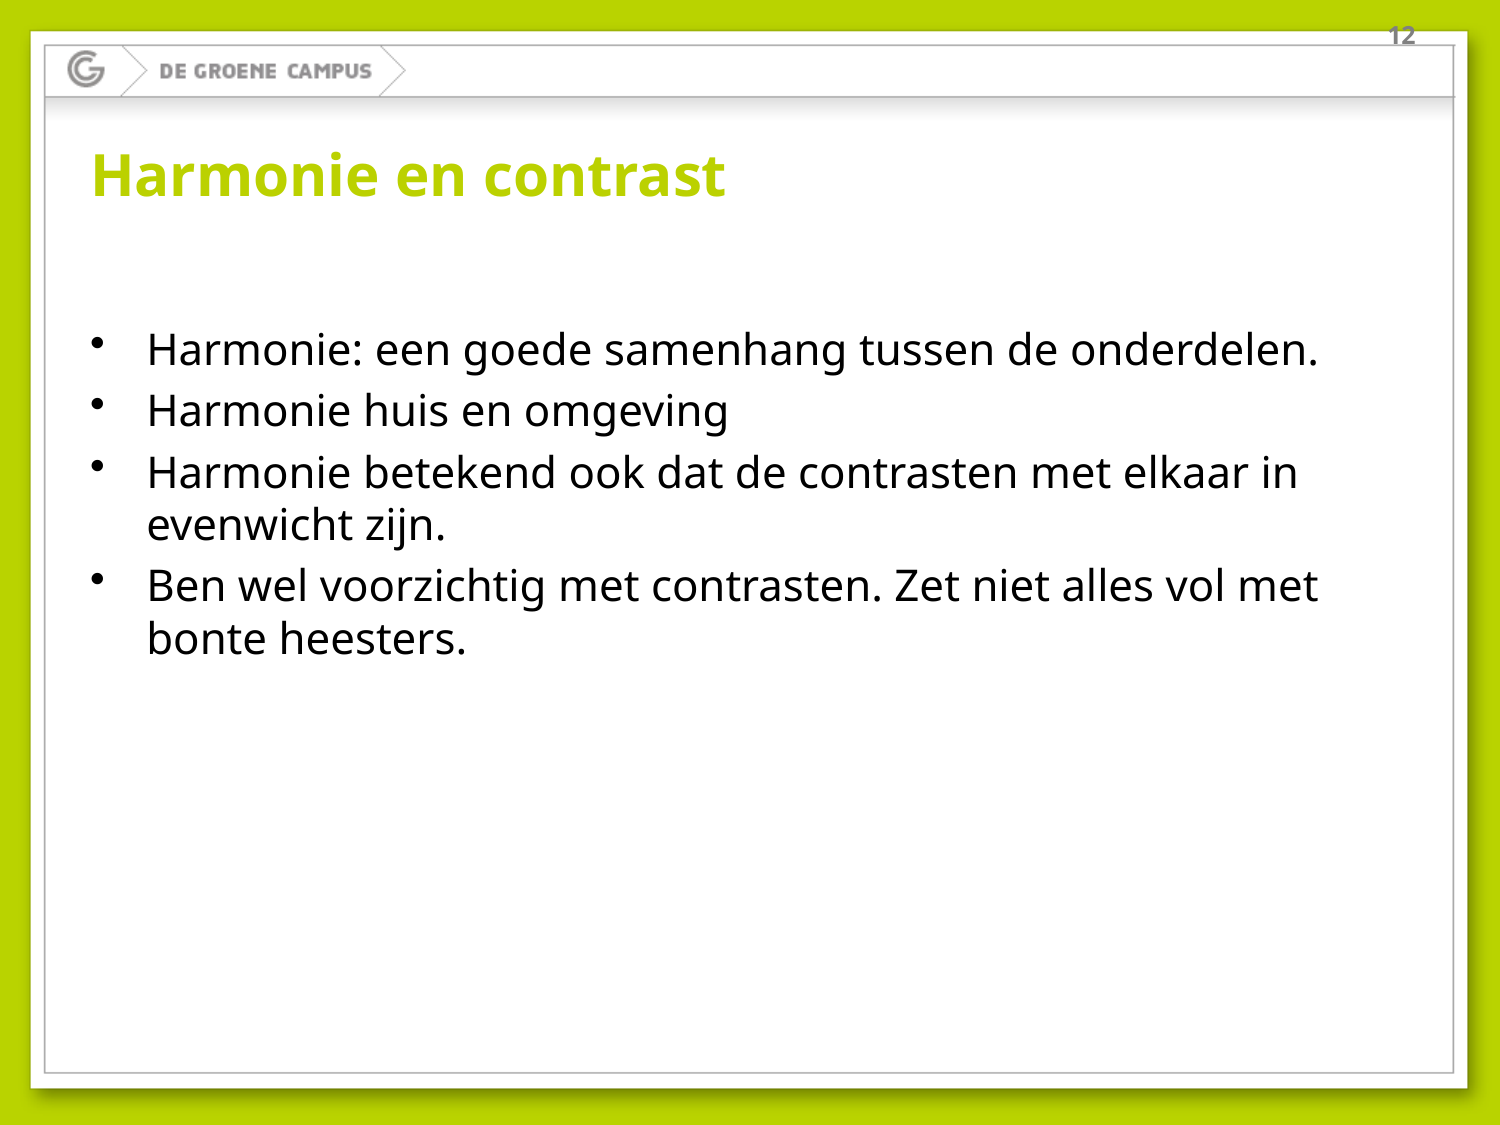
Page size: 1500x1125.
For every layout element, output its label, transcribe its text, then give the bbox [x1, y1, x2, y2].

picture [0, 0, 1500, 1125]
slide_number 12 [1080, 11, 1431, 91]
title Harmonie en contrast [74, 79, 1351, 268]
list Harmonie: een goede samenhang tussen de onderdelen. Harmonie huis en omgeving Harmonie betekend ook dat de contrasten met elkaar in evenwicht zijn. Ben wel voorzichtig met contrasten. Zet niet alles vol met bonte heesters. [74, 314, 1351, 990]
